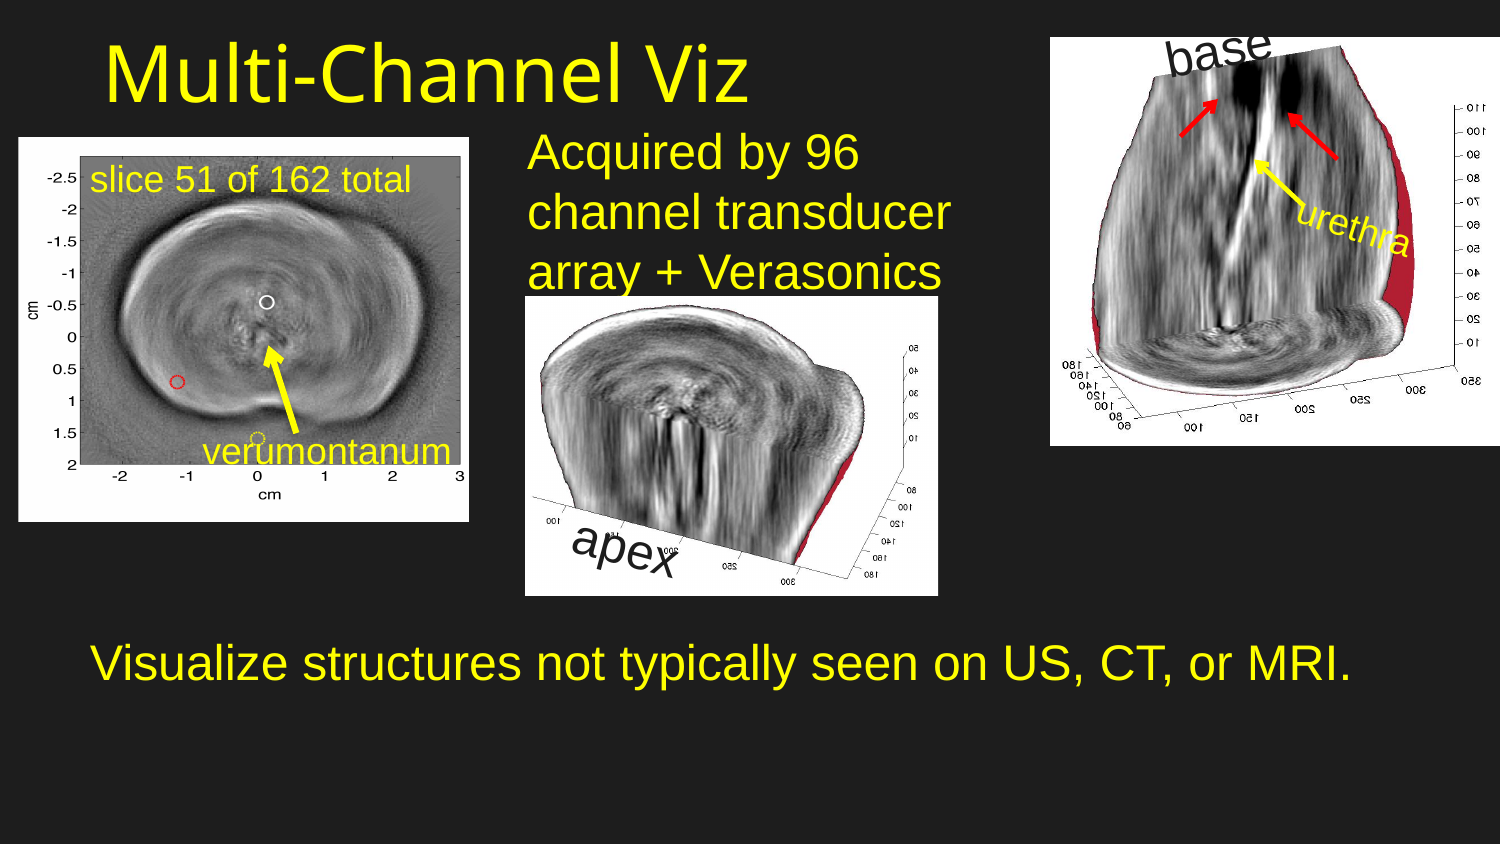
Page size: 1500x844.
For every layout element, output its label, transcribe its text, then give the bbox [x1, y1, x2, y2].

text_box Multi-Channel Viz [87, 0, 1363, 141]
text_box Acquired by 96 channel transducer array + Verasonics [512, 112, 1025, 308]
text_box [18, 137, 470, 523]
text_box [1180, 98, 1338, 160]
text_box Visualize structures not typically seen on US, CT, or MRI. [75, 622, 1463, 698]
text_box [524, 296, 939, 596]
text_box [1049, 9, 1500, 446]
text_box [1253, 159, 1443, 259]
